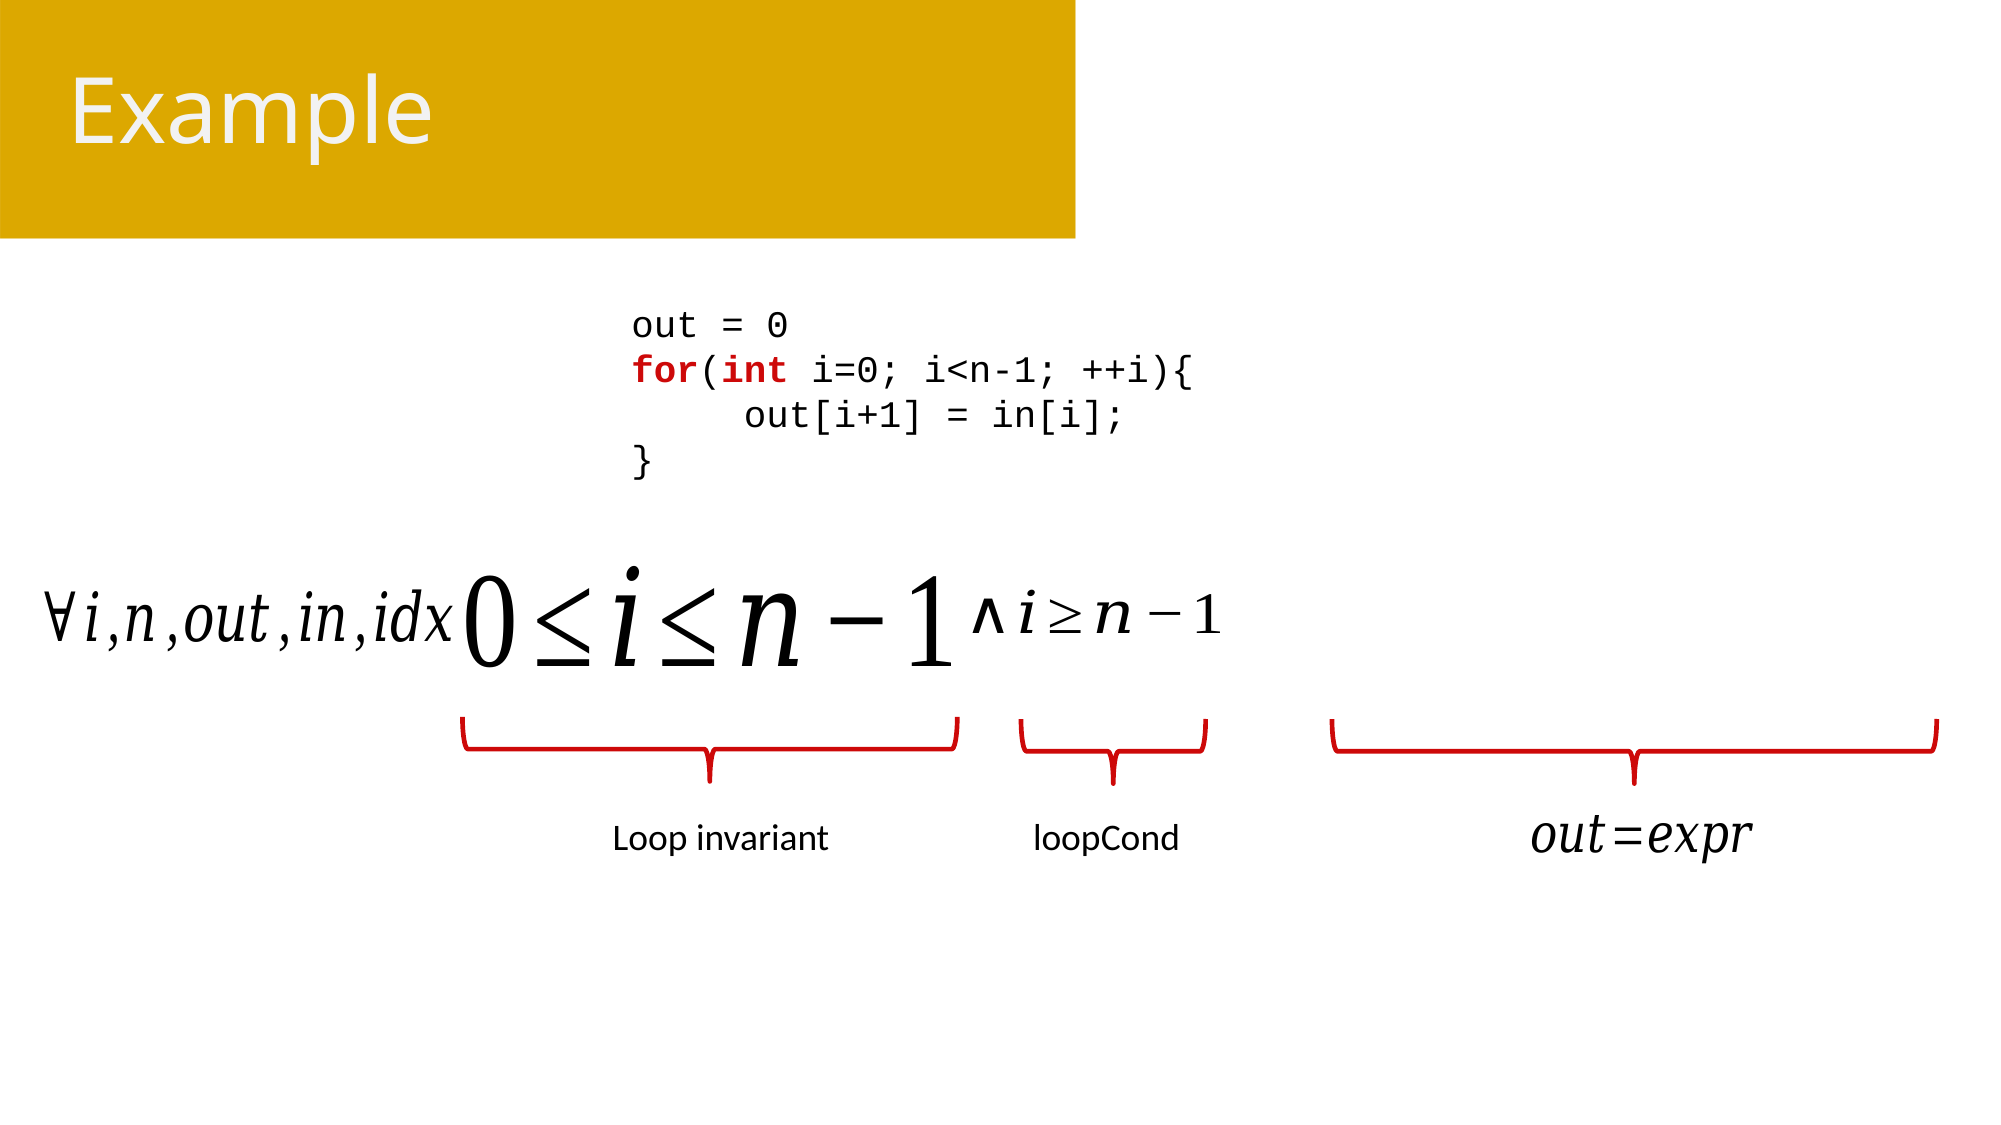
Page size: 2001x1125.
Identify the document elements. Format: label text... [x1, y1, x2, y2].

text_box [1228, 557, 1984, 864]
text_box out = 0 for(int i=0; i<n-1; ++i){ out[i+1] = in[i]; } [616, 292, 1209, 488]
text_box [967, 585, 1223, 864]
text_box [464, 549, 955, 865]
title Example [52, 4, 1077, 223]
